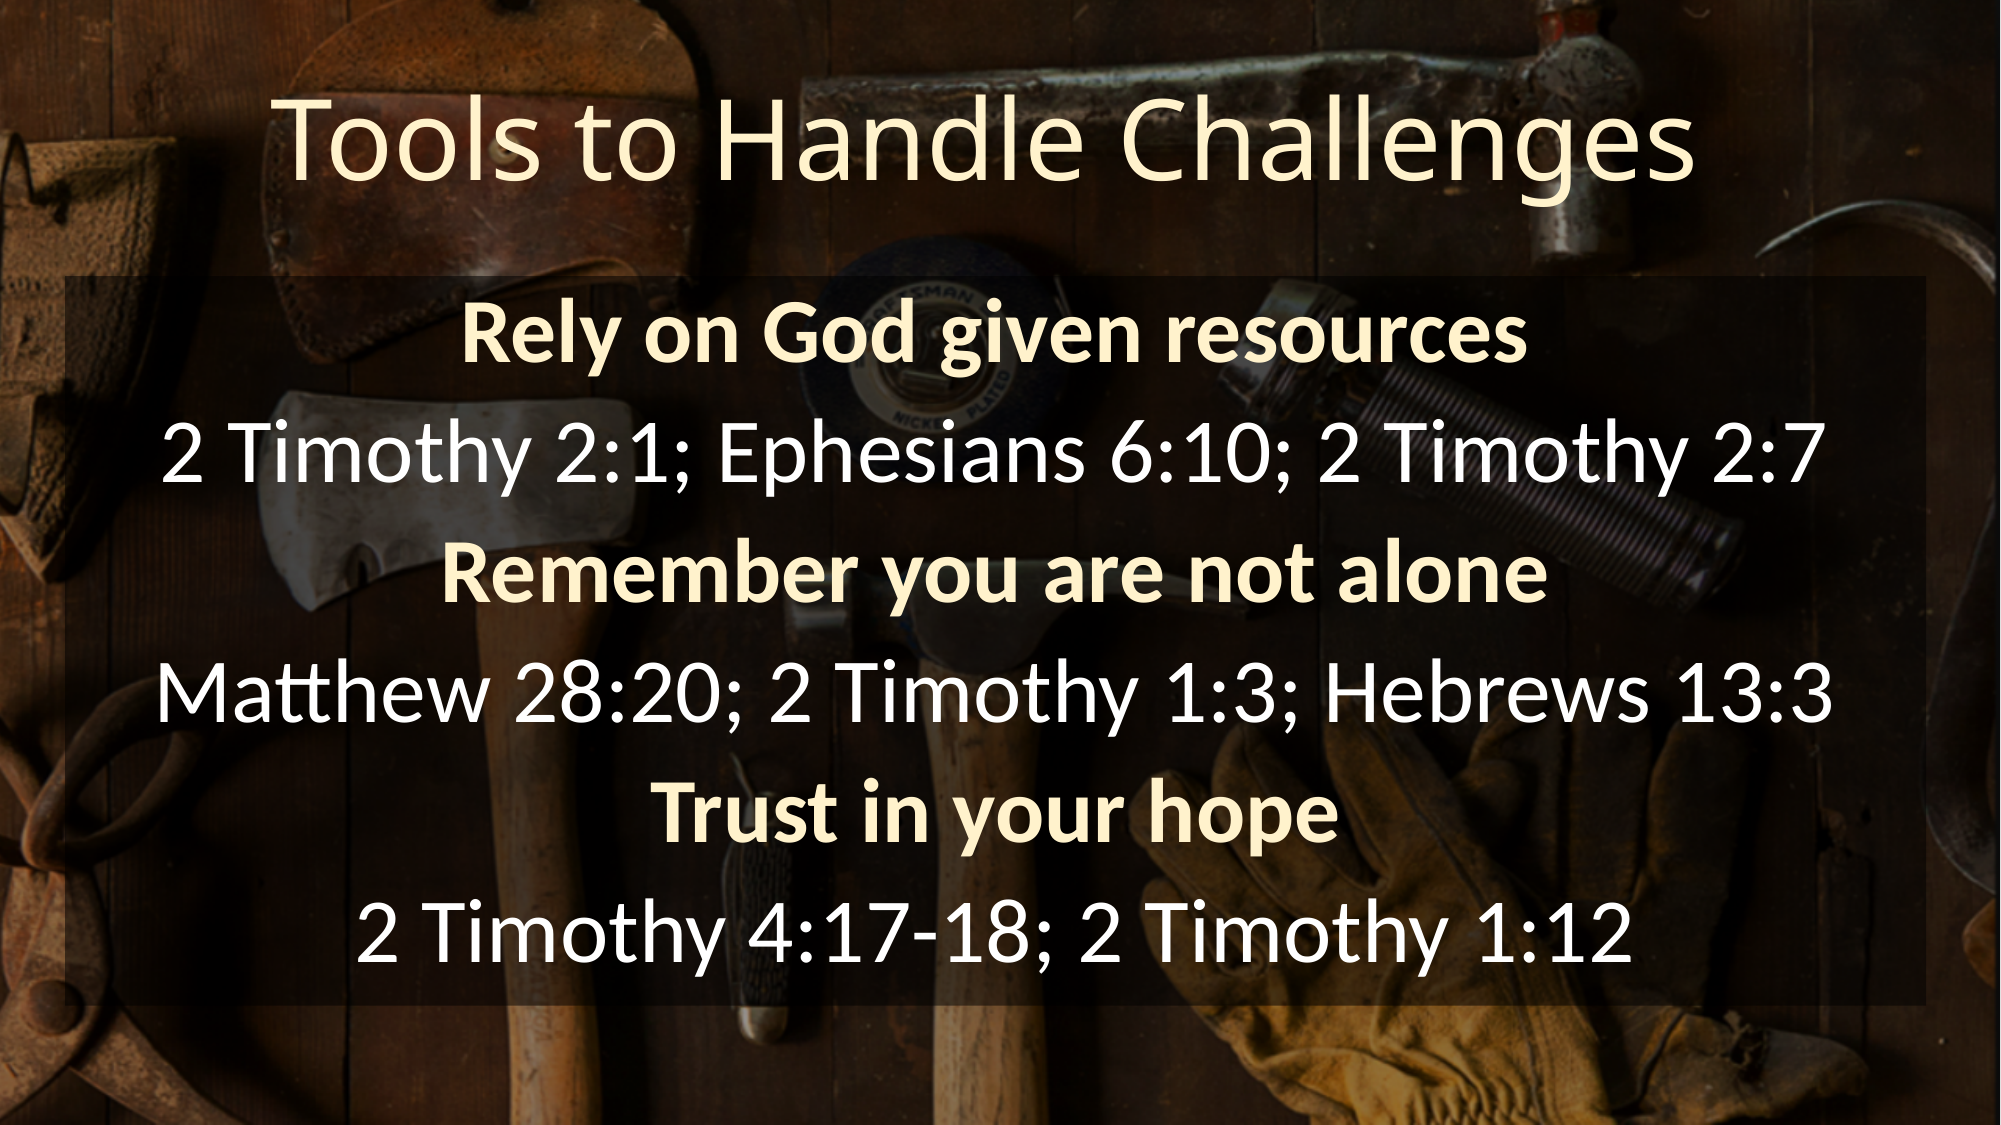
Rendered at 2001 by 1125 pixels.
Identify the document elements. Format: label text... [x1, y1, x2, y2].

subtitle Rely on God given resources 2 Timothy 2:1; Ephesians 6:10; 2 Timothy 2:7 Remember you are not alone Matthew 28:20; 2 Timothy 1:3; Hebrews 13:3 Trust in your hope 2 Timothy 4:17-18; 2 Timothy 1:12 [65, 276, 1927, 1006]
title Tools to Handle Challenges [234, 59, 1735, 213]
picture [0, 0, 2001, 1125]
